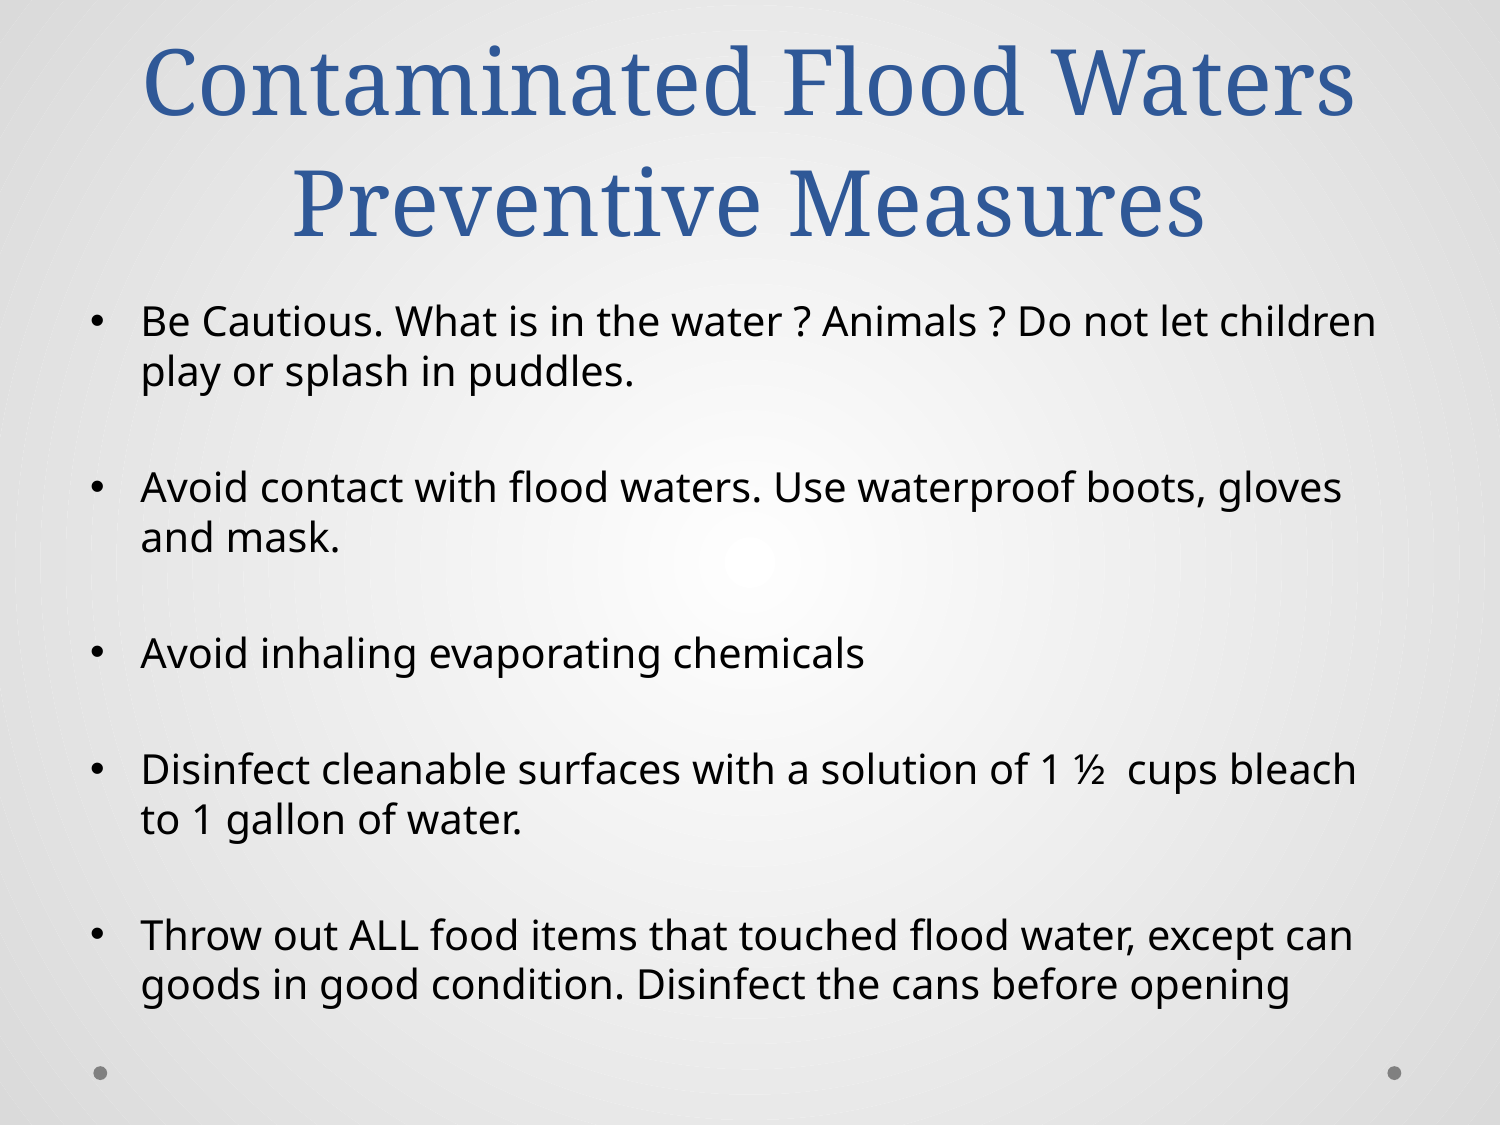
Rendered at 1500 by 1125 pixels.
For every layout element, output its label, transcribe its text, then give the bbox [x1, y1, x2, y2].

list Be Cautious. What is in the water ? Animals ? Do not let children play or splash in puddles. Avoid contact with flood waters. Use waterproof boots, gloves and mask. Avoid inhaling evaporating chemicals Disinfect cleanable surfaces with a solution of 1 ½ cups bleach to 1 gallon of water. Throw out ALL food items that touched flood water, except can goods in good condition. Disinfect the cans before opening [75, 287, 1425, 1030]
title Contaminated Flood Waters Preventive Measures [75, 0, 1425, 263]
